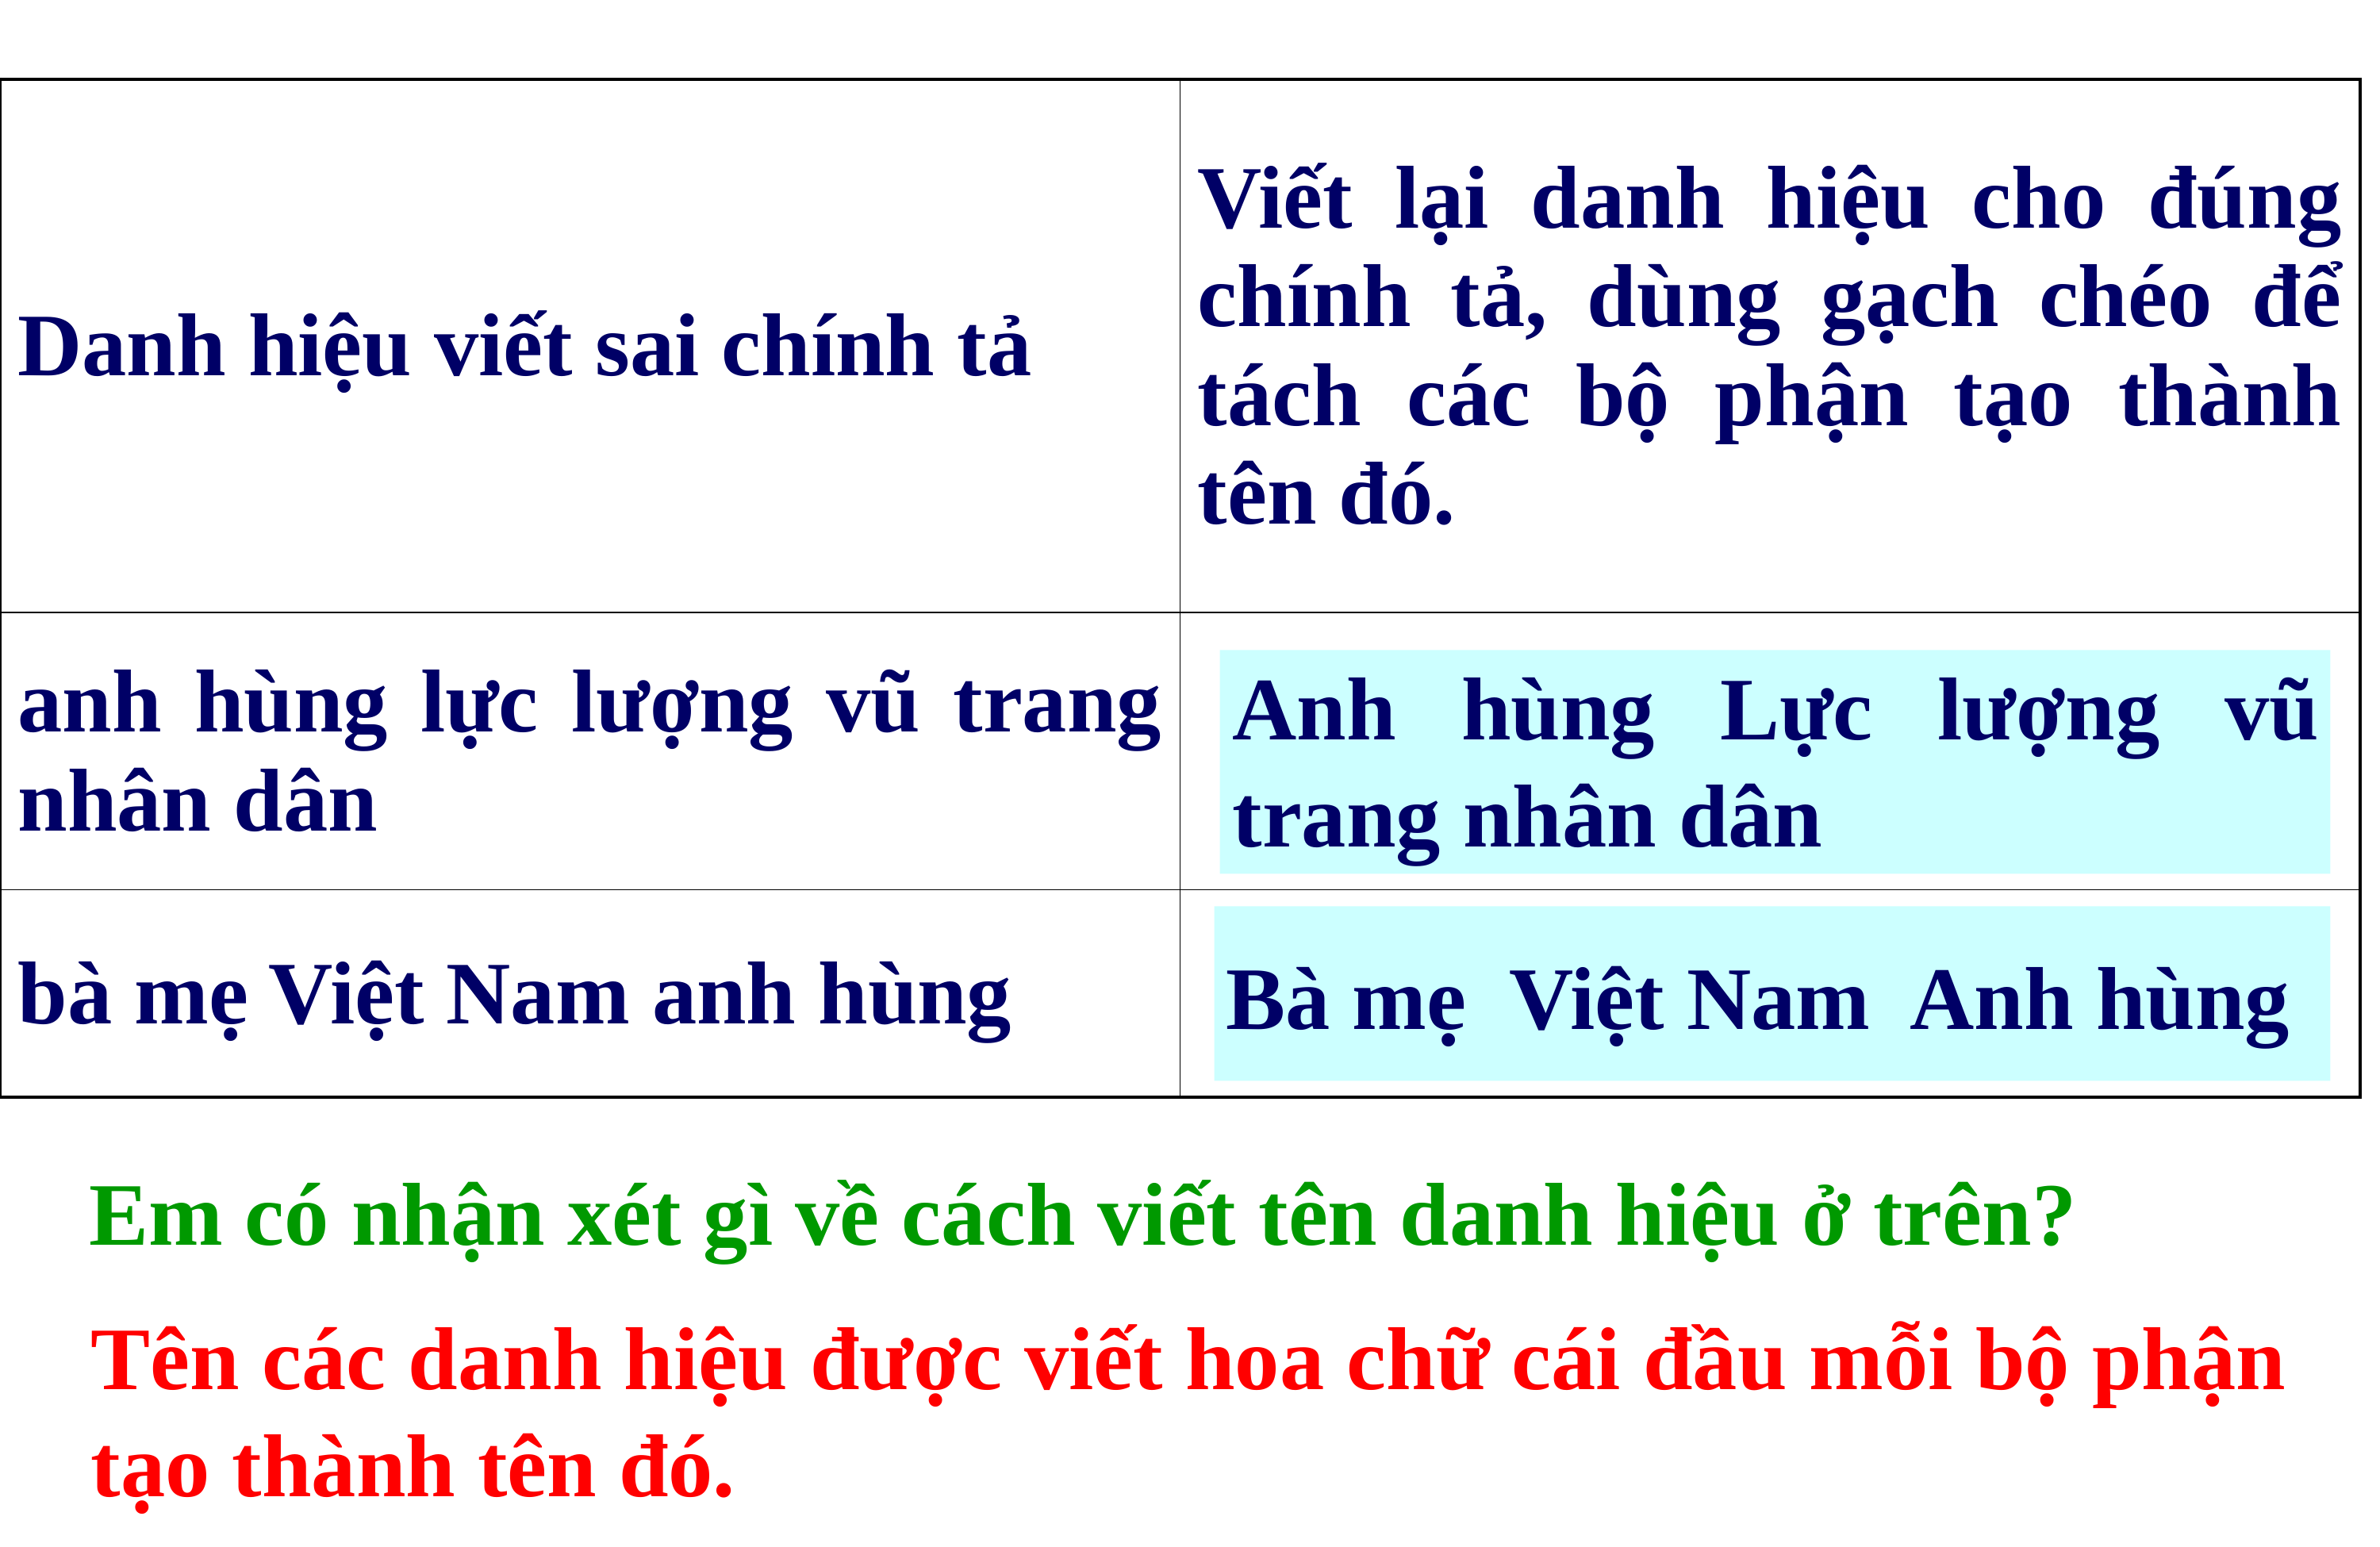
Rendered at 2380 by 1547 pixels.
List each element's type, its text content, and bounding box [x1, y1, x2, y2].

text_box [1219, 650, 2331, 874]
table_cell anh hùng lực lượng vũ trang nhân dân [2, 613, 1180, 889]
table_cell bà mẹ Việt Nam anh hùng [2, 890, 1180, 1096]
text_box Em có nhận xét gì về cách viết tên danh hiệu ở trên? [10, 1150, 2121, 1288]
text_box Tên các danh hiệu được viết hoa chữ cái đầu mỗi bộ phận tạo thành tên đó. [34, 1295, 2380, 1478]
text_box Bà mẹ Việt Nam Anh hùng [1214, 906, 2331, 1081]
text_box Anh hùng Lực lượng vũ trang nhân dân [1220, 644, 2332, 870]
table_header Viết lại danh hiệu cho đúng chính tả, dùng gạch chéo để tách các bộ phận tạo thành tên đó. [1180, 81, 2359, 612]
table_cell [1180, 890, 2359, 1096]
table_header Danh hiệu viết sai chính tả [2, 81, 1180, 612]
table_cell [1180, 613, 2359, 889]
